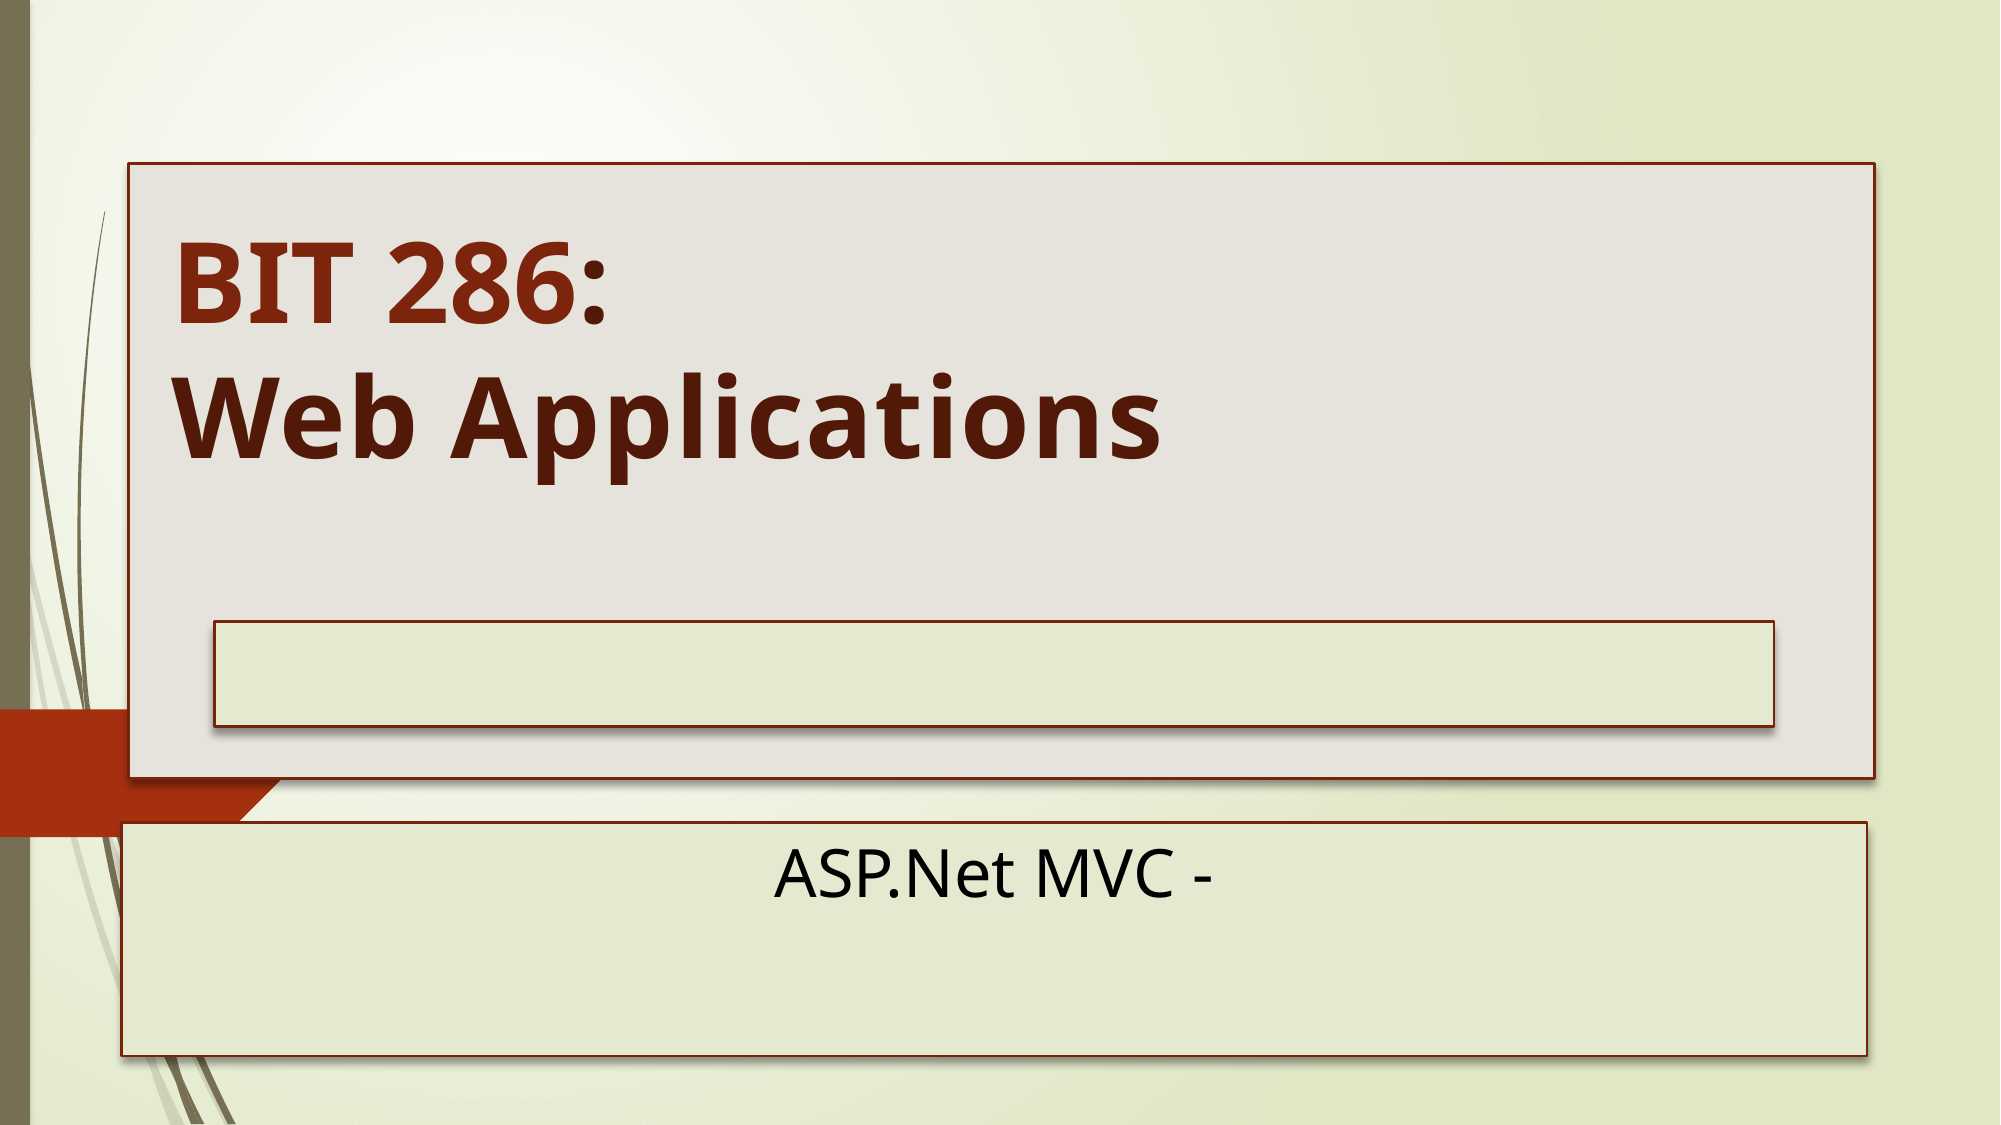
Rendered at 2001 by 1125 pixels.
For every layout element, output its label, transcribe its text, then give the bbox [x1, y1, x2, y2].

text_box [120, 821, 1868, 1057]
text_box ASP.Net MVC - [121, 832, 1868, 940]
text_box [127, 162, 1876, 780]
text_box [213, 620, 1775, 728]
title BIT 286: Web Applications [156, 241, 1847, 489]
